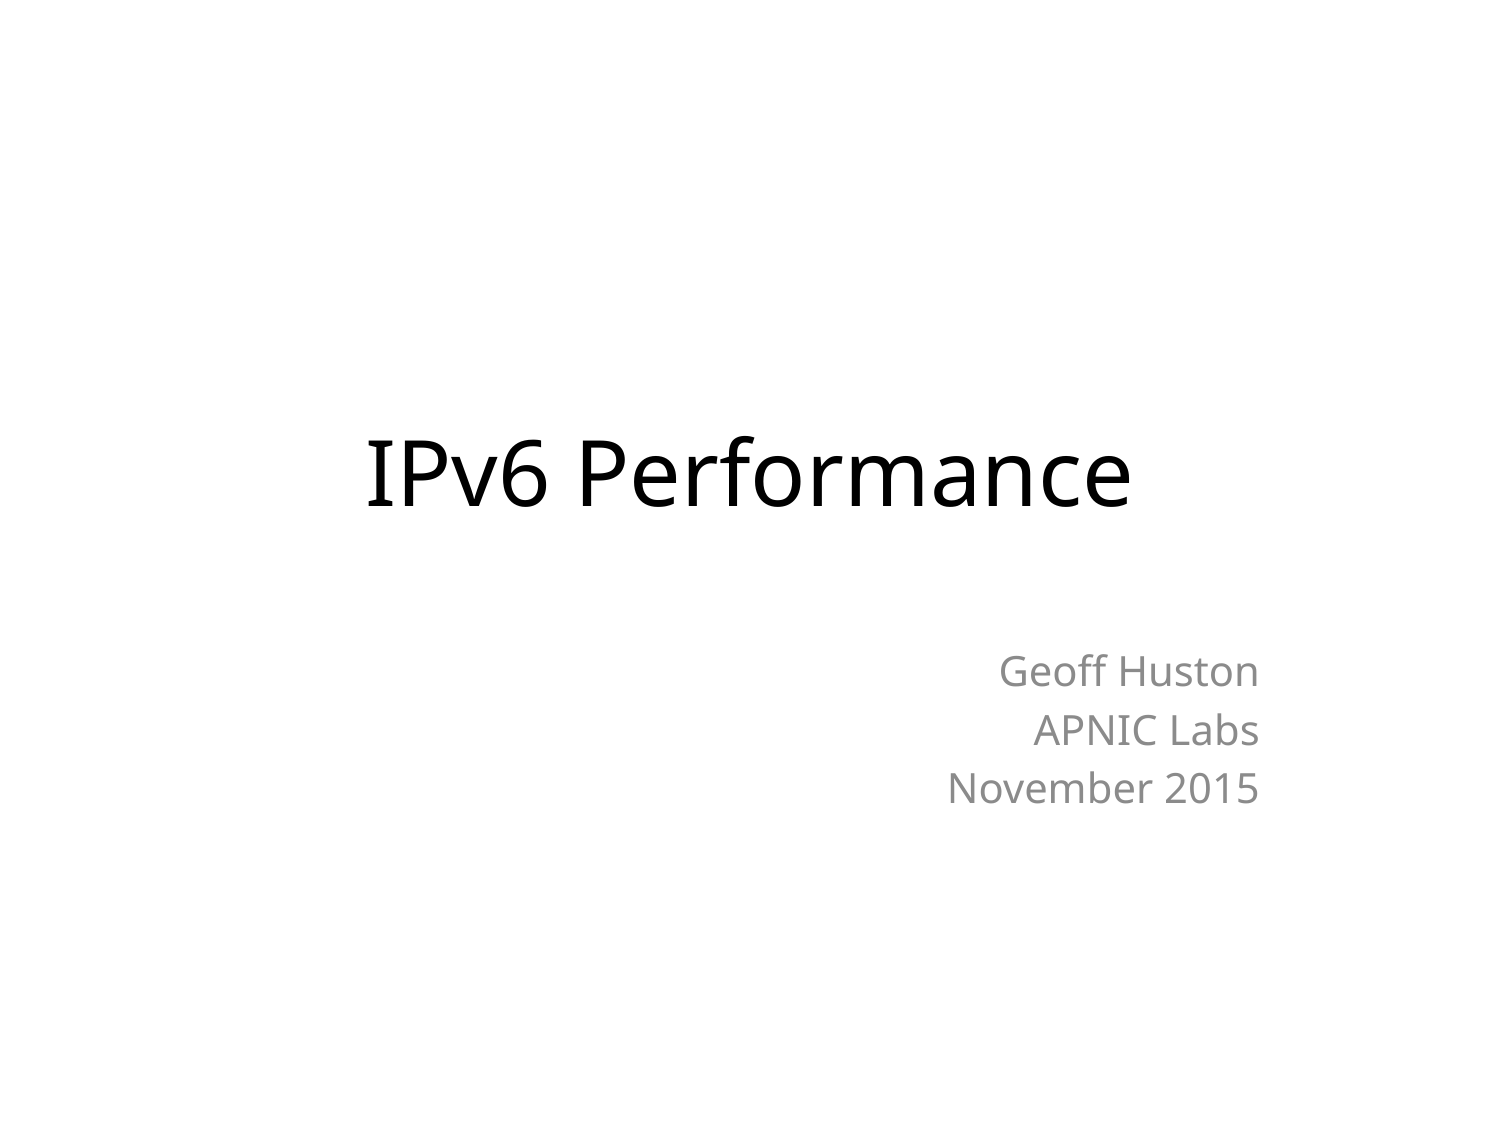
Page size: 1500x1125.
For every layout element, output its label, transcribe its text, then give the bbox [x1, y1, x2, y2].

subtitle Geoff Huston APNIC Labs November 2015 [225, 637, 1275, 925]
title IPv6 Performance [112, 349, 1388, 591]
